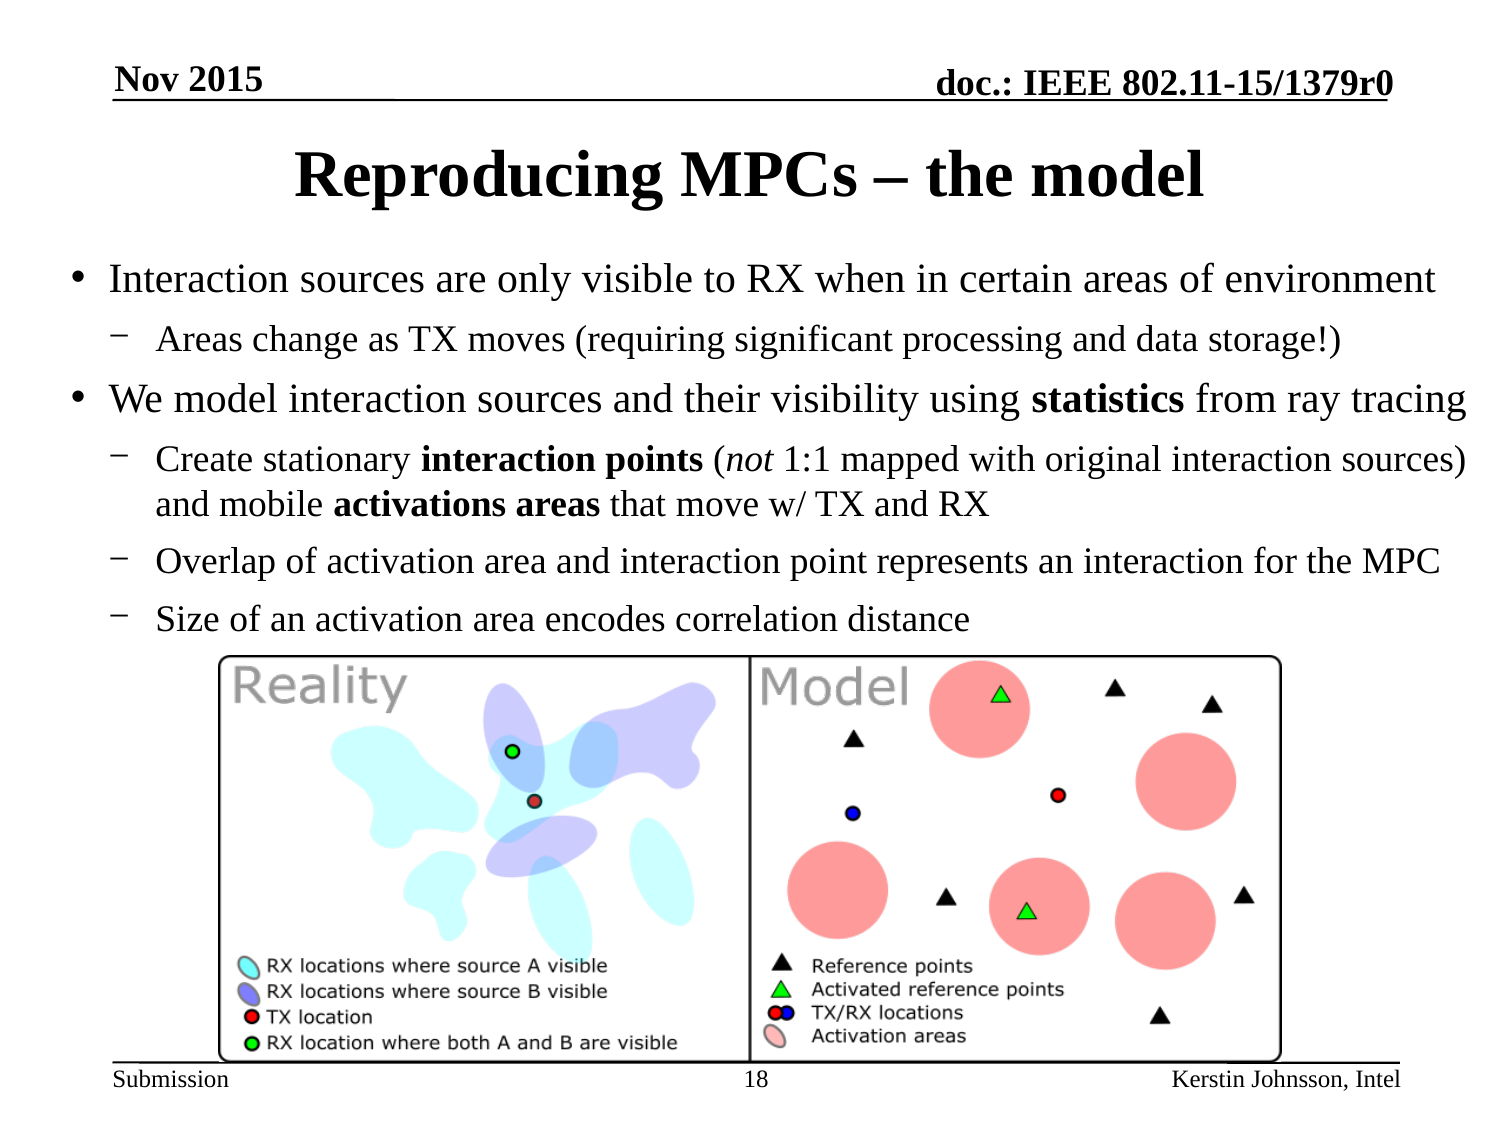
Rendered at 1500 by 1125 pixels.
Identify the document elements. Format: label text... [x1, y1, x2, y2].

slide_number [114, 54, 423, 100]
title Reproducing MPCs – the model [74, 99, 1426, 241]
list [218, 655, 1282, 1063]
footer Kerstin Johnsson, Intel [878, 1061, 1402, 1093]
list Interaction sources are only visible to RX when in certain areas of environment Areas change as TX moves (requiring significant processing and data storage!) We model interaction sources and their visibility using statistics from ray tracing Create stationary interaction points (not 1:1 mapped with original interaction sources) and mobile activations areas that move w/ TX and RX Overlap of activation area and interaction point represents an interaction for the MPC Size of an activation area encodes correlation distance [37, 243, 1488, 651]
slide_number 18 [712, 1070, 800, 1123]
